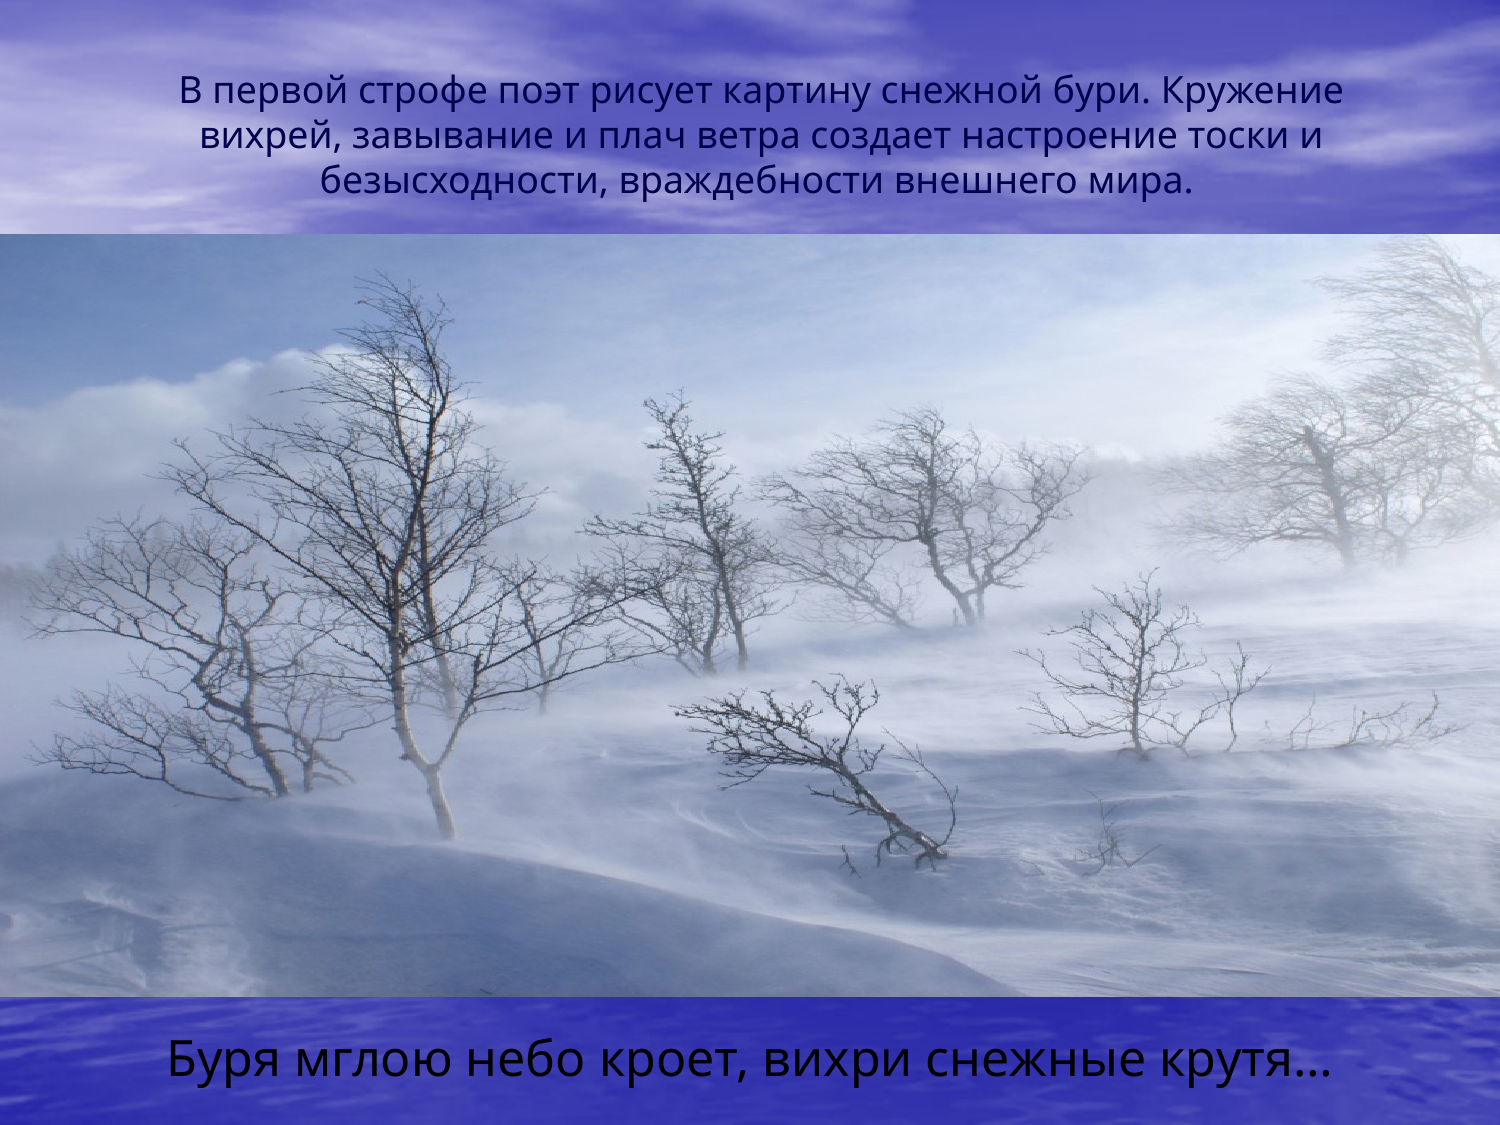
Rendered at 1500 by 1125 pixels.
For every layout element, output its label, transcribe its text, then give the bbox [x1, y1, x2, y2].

text_box Буря мглою небо кроет, вихри снежные крутя… [128, 1019, 1372, 1095]
picture [0, 234, 1500, 997]
text_box В первой строфе поэт рисует картину снежной бури. Кружение вихрей, завывание и плач ветра создает настроение тоски и безысходности, враждебности внешнего мира. [128, 58, 1395, 209]
